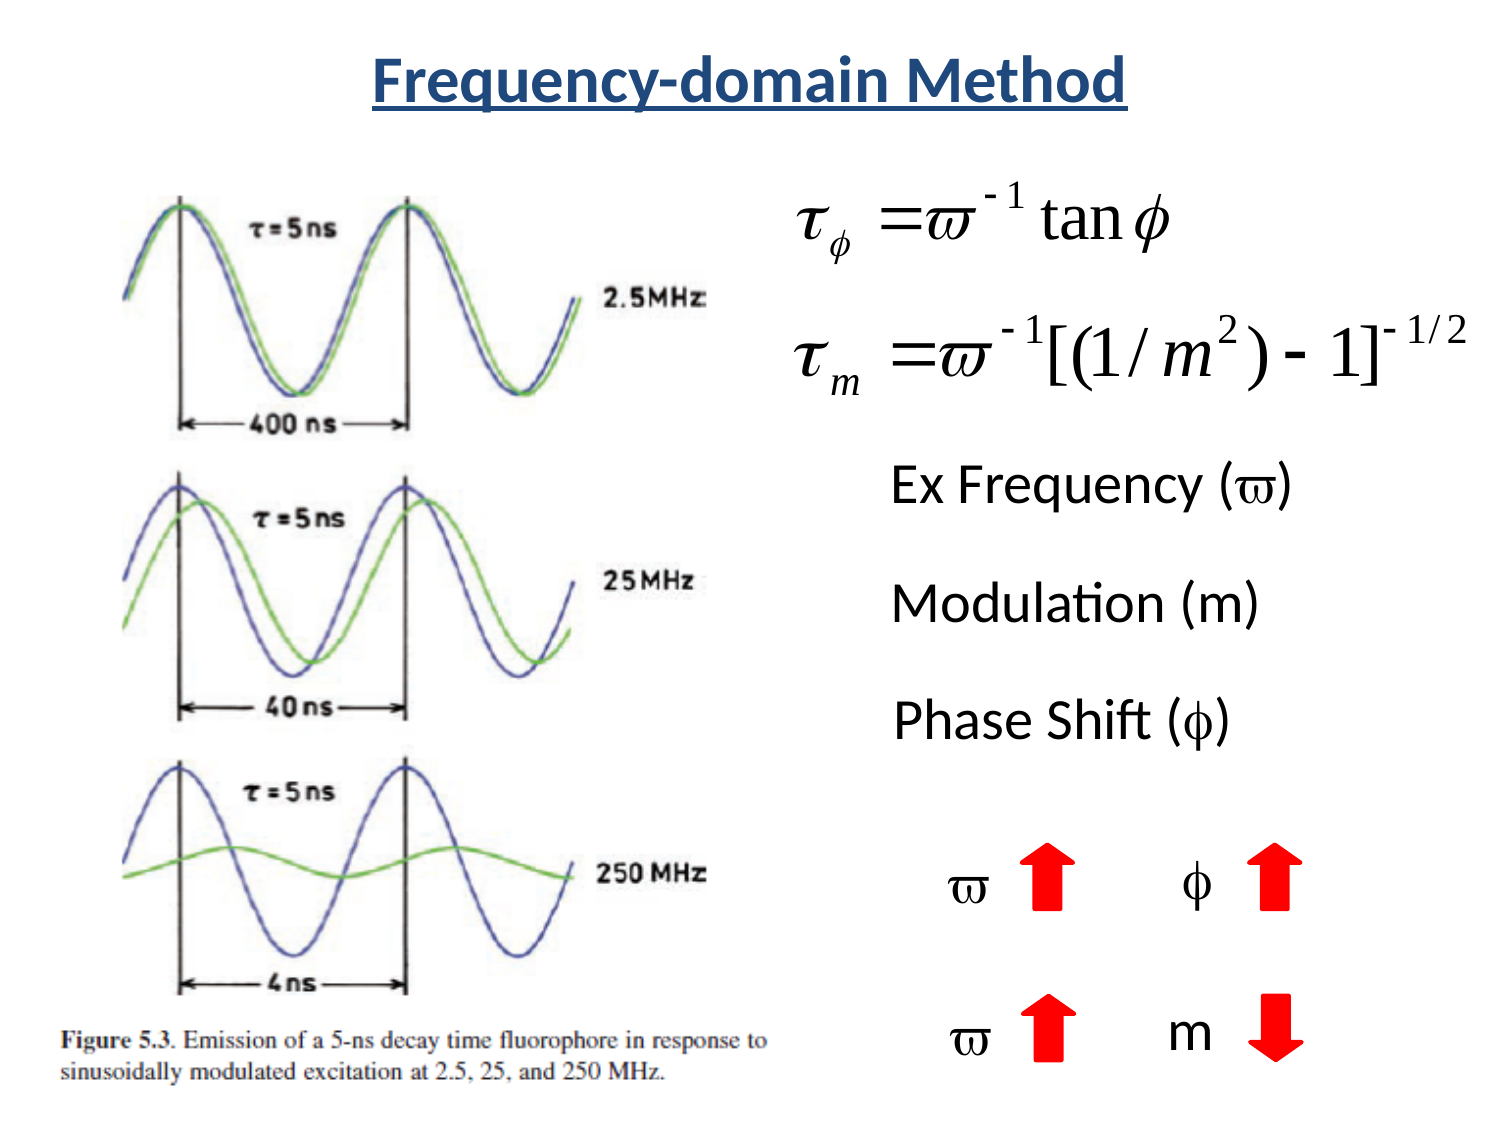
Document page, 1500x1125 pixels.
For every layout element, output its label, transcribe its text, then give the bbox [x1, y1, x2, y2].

text_box  [896, 838, 1006, 923]
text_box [786, 297, 1484, 414]
text_box [1248, 993, 1304, 1062]
text_box  [897, 989, 1007, 1074]
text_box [789, 164, 1186, 280]
picture [57, 161, 787, 1125]
text_box [1019, 842, 1076, 912]
text_box f [1146, 833, 1228, 919]
text_box Frequency-domain Method [74, 0, 1425, 151]
text_box [1020, 994, 1077, 1063]
text_box [1247, 842, 1303, 912]
text_box Phase Shift (f) [878, 673, 1341, 759]
text_box m [1147, 985, 1229, 1070]
text_box Modulation (m) [875, 557, 1338, 642]
text_box Ex Frequency () [875, 437, 1338, 523]
